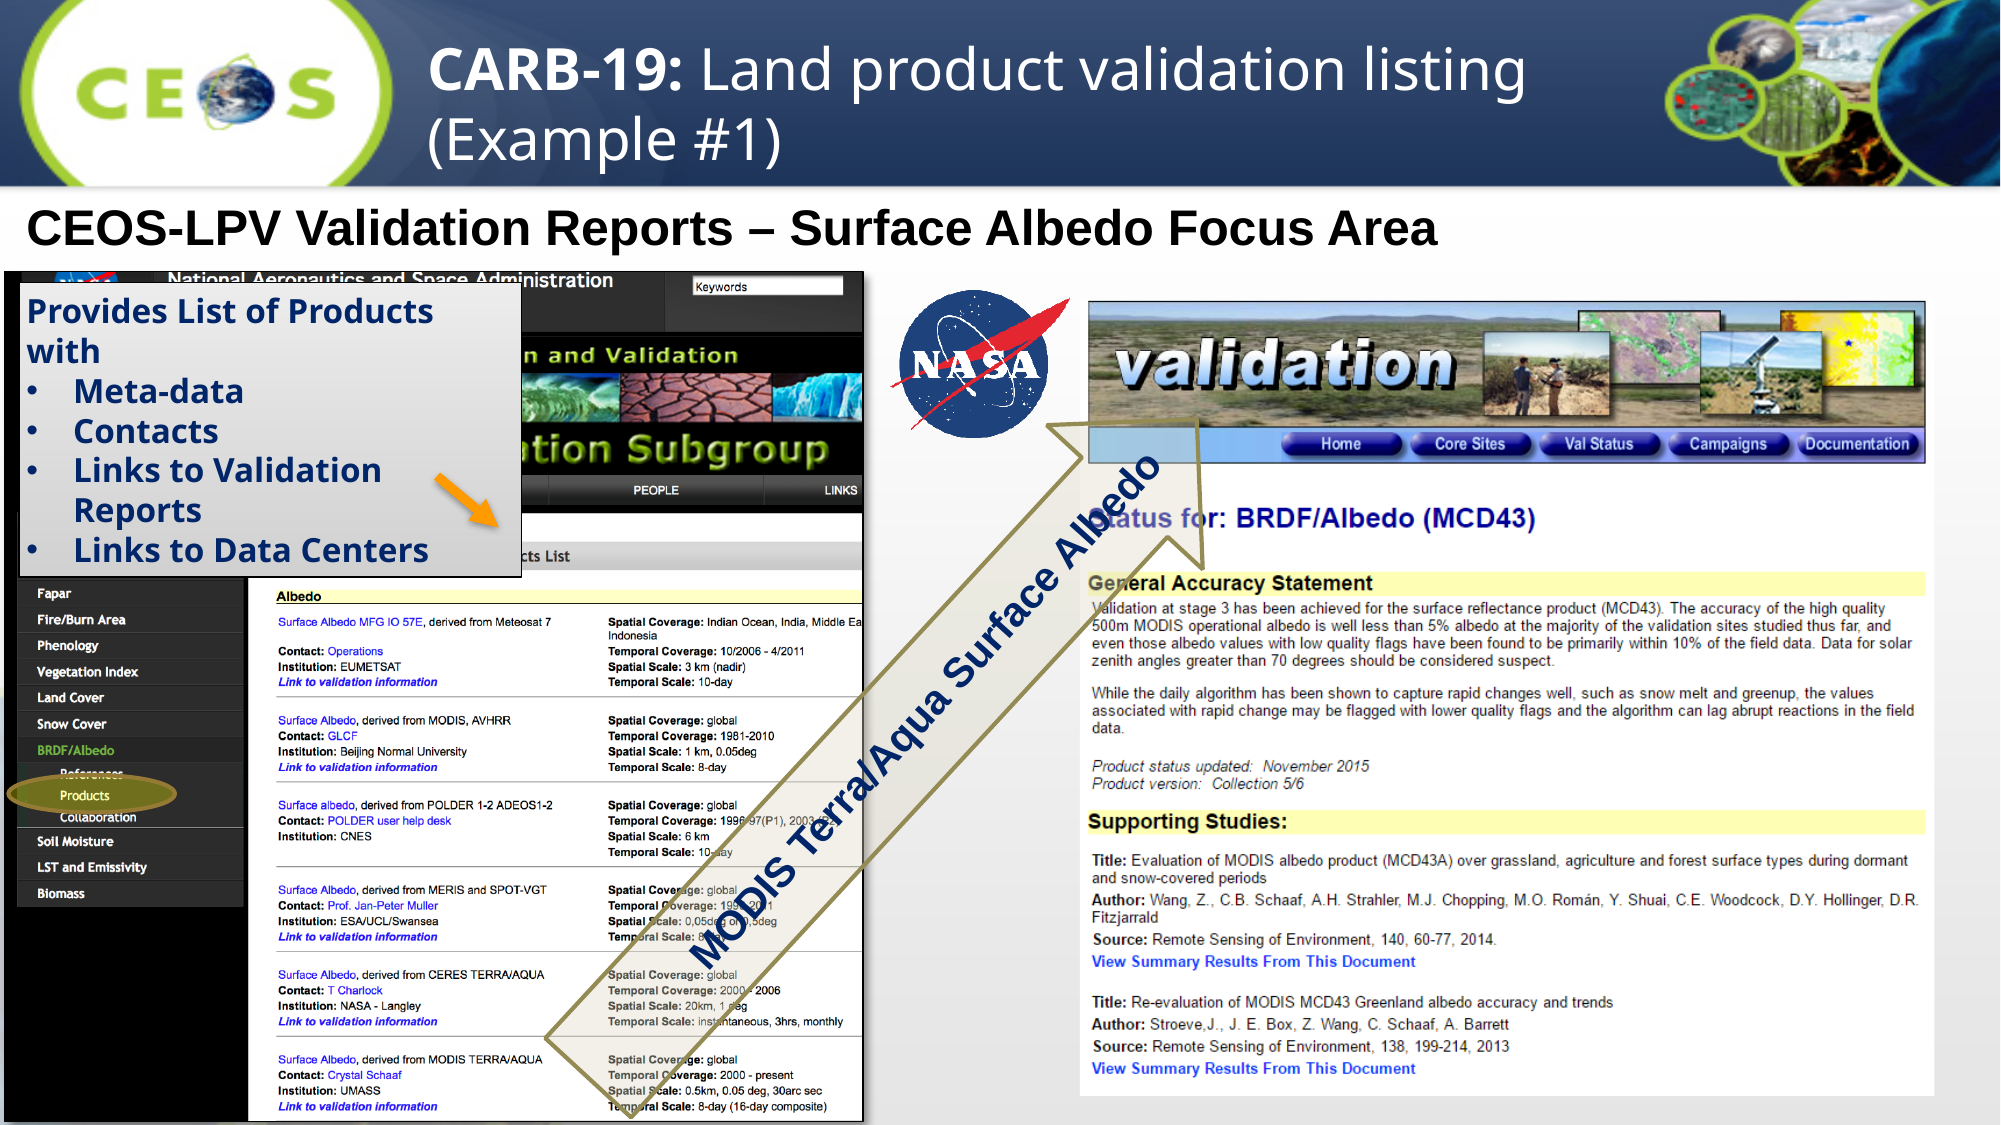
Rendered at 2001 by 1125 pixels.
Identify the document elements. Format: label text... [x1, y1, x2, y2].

text_box MODIS Terra/Aqua Surface Albedo [863, 486, 1079, 825]
text_box [863, 585, 1079, 867]
text_box [863, 460, 1079, 725]
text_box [436, 475, 499, 528]
text_box CEOS-LPV Validation Reports – Surface Albedo Focus Area [18, 187, 1563, 263]
picture [0, 0, 2001, 1125]
title CARB-19: Land product validation listing (Example #1) [412, 24, 1663, 136]
text_box [1061, 423, 1079, 455]
